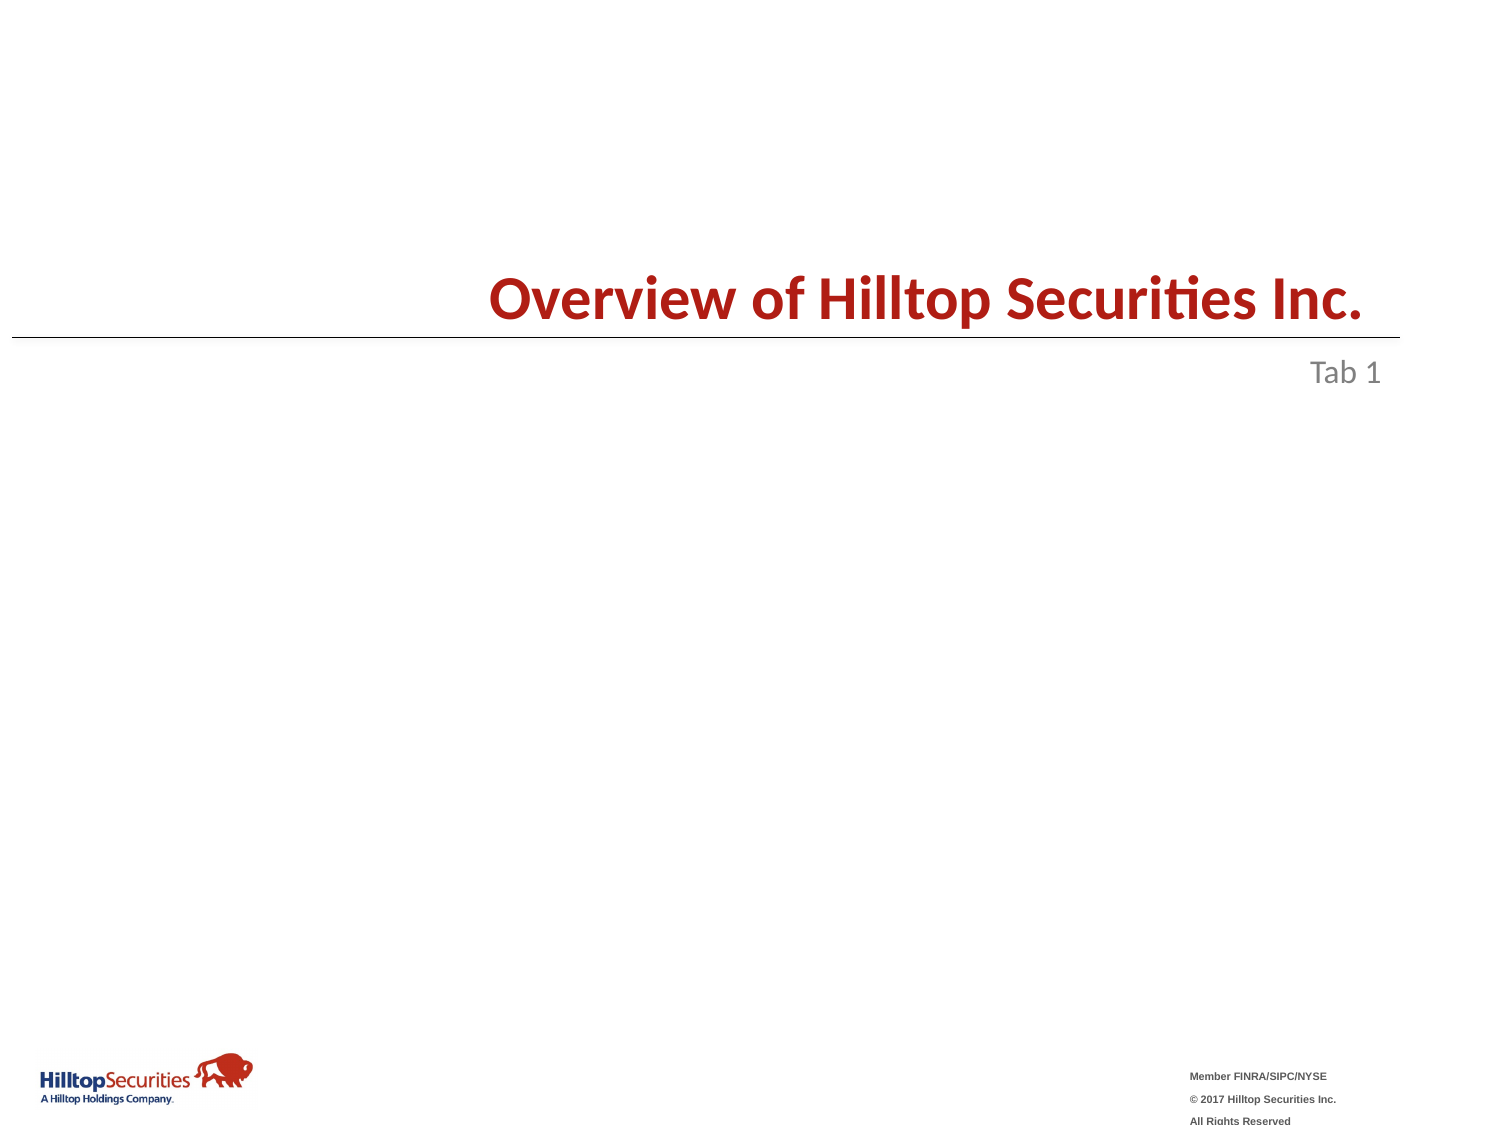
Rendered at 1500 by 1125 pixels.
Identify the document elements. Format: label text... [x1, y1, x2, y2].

picture [35, 1048, 258, 1110]
list Overview of Hilltop Securities Inc. [80, 249, 1395, 332]
list Tab 1 [1169, 342, 1397, 401]
